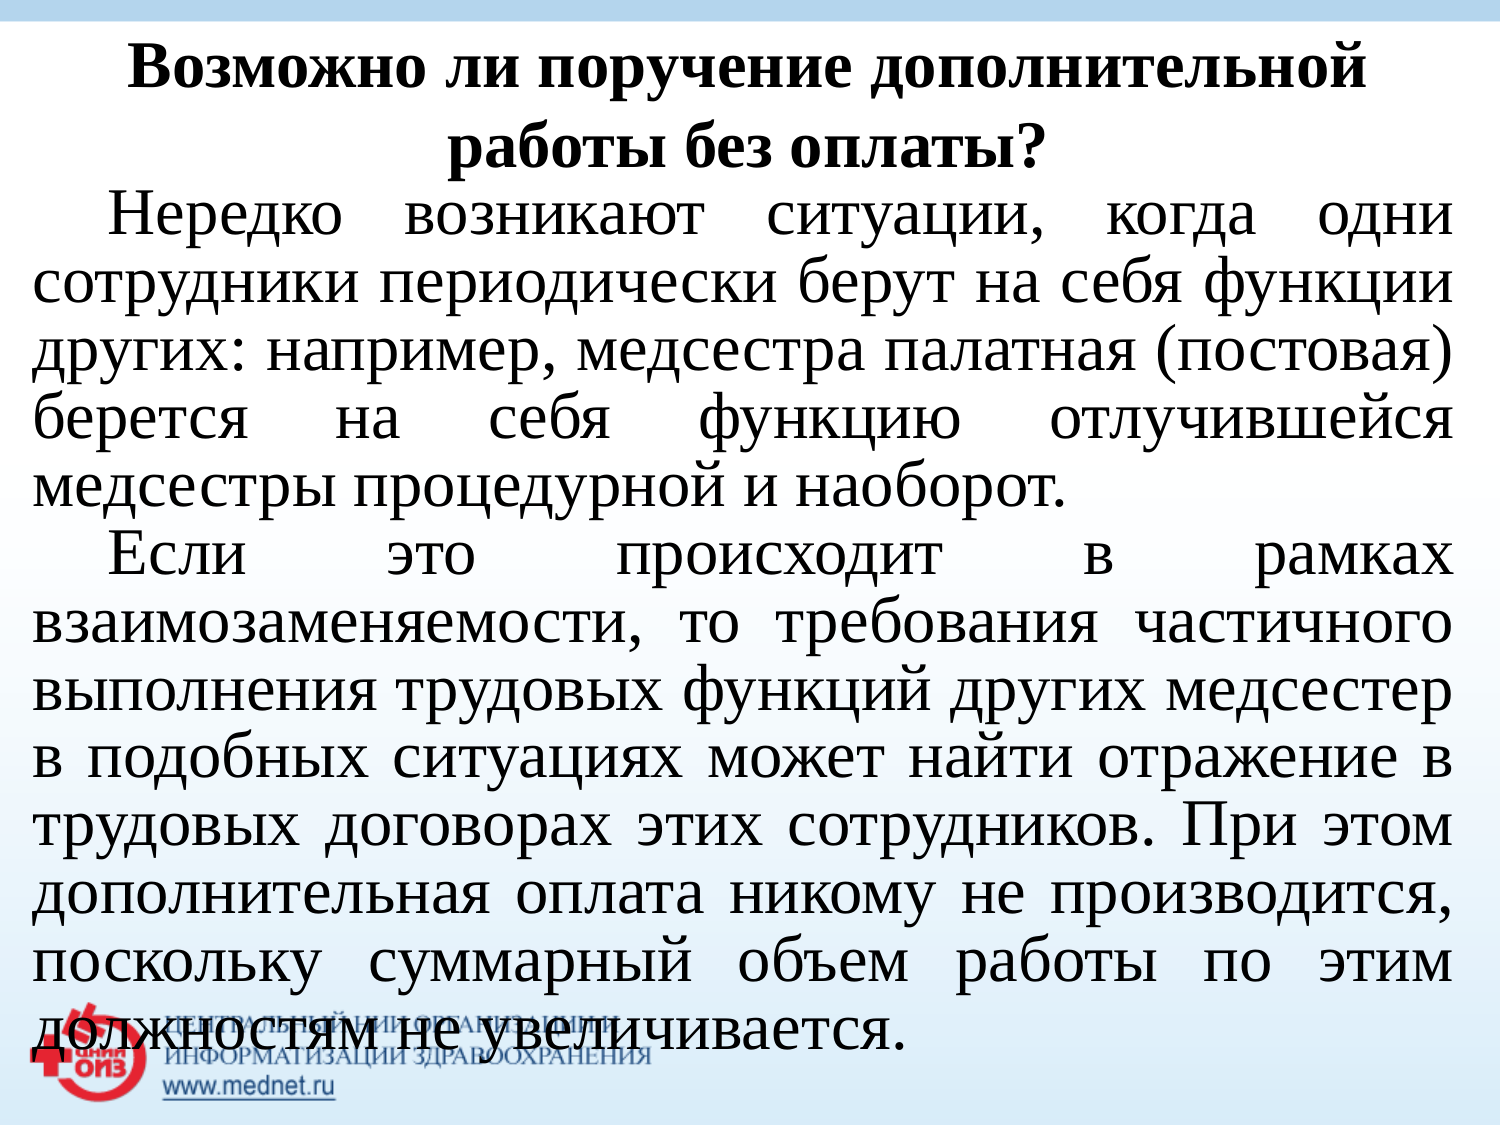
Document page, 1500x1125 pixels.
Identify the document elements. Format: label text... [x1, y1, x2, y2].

picture [0, 0, 1500, 1125]
list Нередко возникают ситуации, когда одни сотрудники периодически берут на себя функции других: например, медсестра палатная (постовая) берется на себя функцию отлучившейся медсестры процедурной и наоборот. Если это происходит в рамках взаимозаменяемости, то требования частичного выполнения трудовых функций других медсестер в подобных ситуациях может найти отражение в трудовых договорах этих сотрудников. При этом дополнительная оплата никому не производится, поскольку суммарный объем работы по этим должностям не увеличивается. [17, 172, 1471, 916]
title Возможно ли поручение дополнительной работы без оплаты? [73, 7, 1424, 172]
